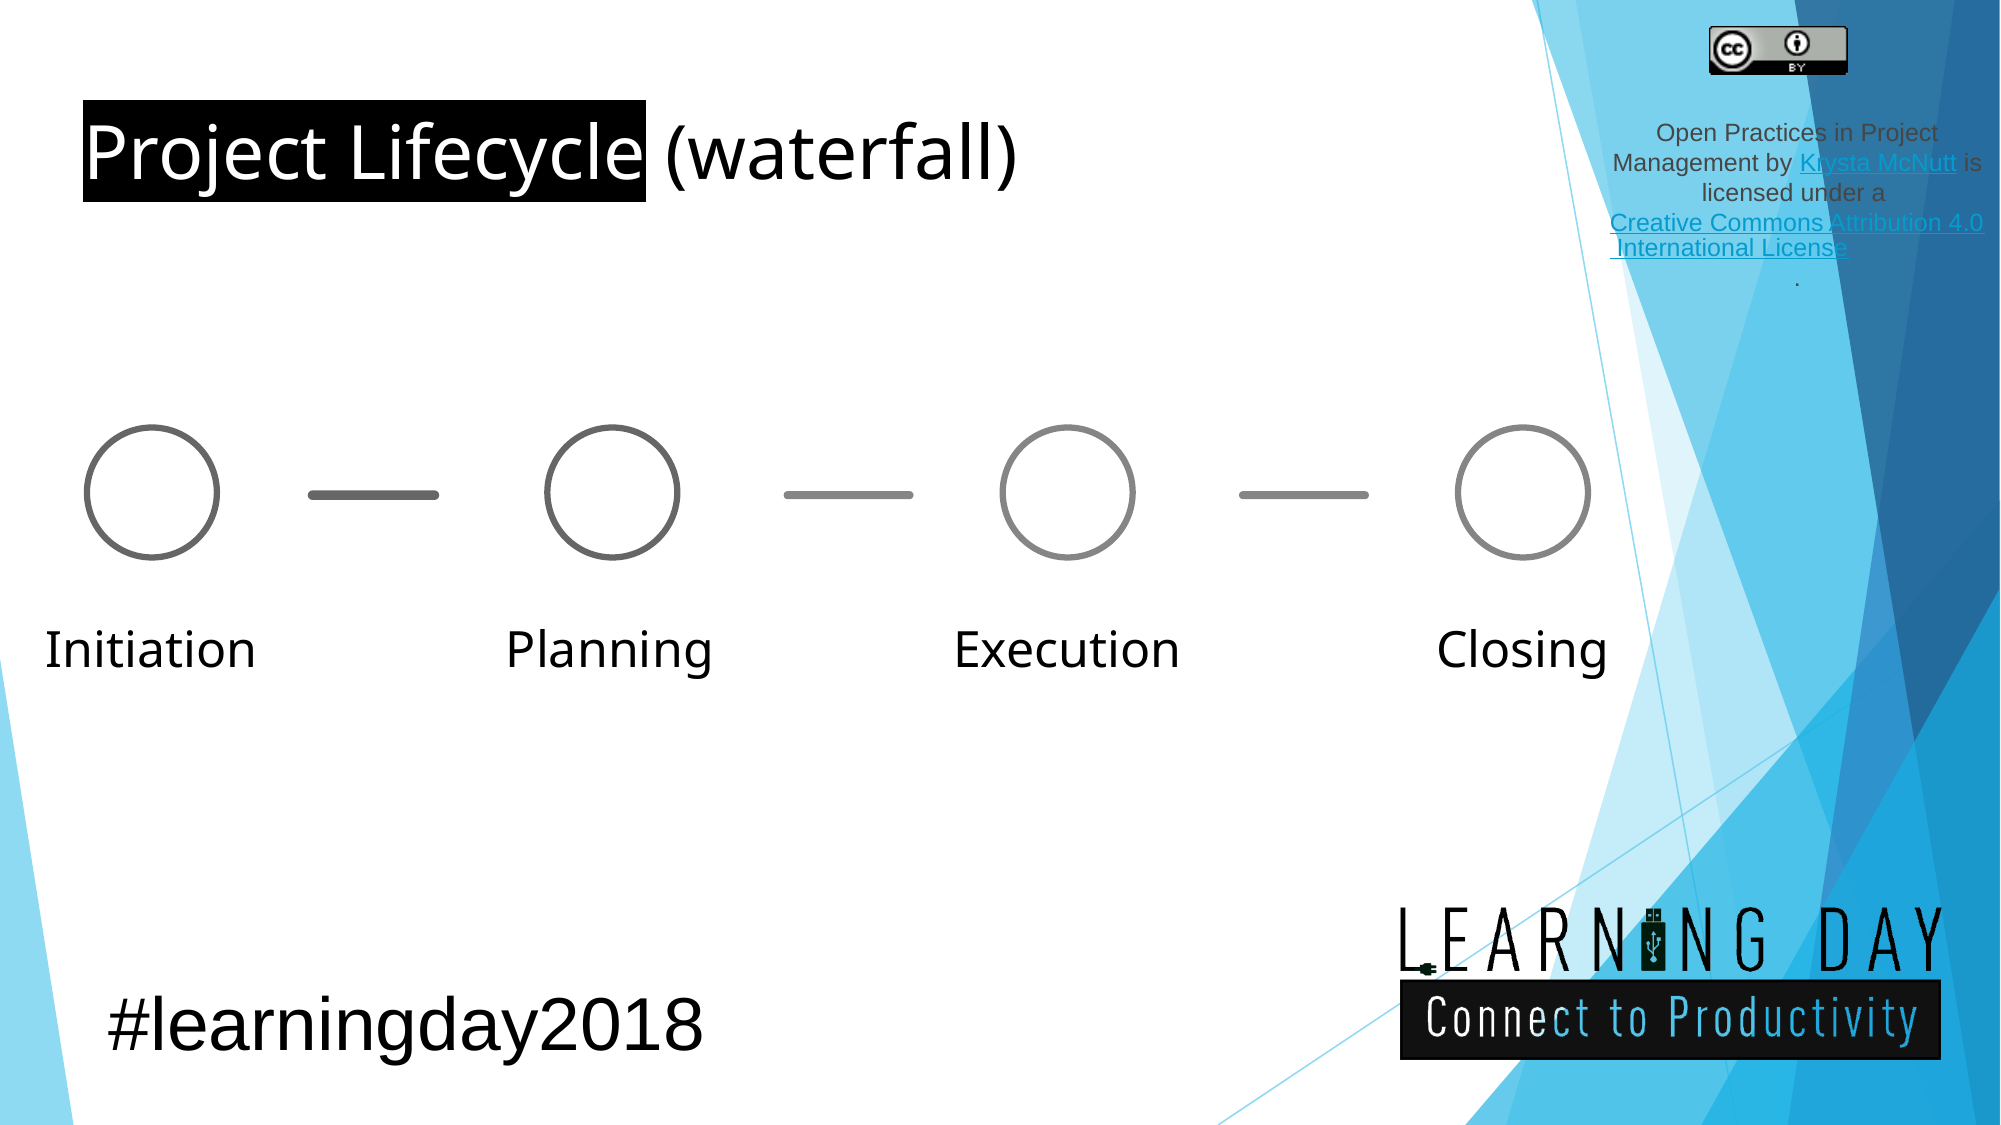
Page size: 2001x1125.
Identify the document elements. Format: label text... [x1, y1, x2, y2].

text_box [422, 427, 797, 698]
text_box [0, 427, 340, 698]
text_box Open Practices in Project Management by Krysta McNutt is licensed under a Creative Commons Attribution 4.0 International License. [1594, 88, 2000, 260]
text_box [345, 491, 417, 500]
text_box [1335, 427, 1711, 698]
picture [1394, 899, 1948, 1063]
picture [1709, 25, 1848, 75]
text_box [880, 427, 1255, 698]
title Project Lifecycle (waterfall) [68, 97, 1594, 223]
text_box [801, 491, 875, 500]
text_box [1259, 491, 1330, 500]
